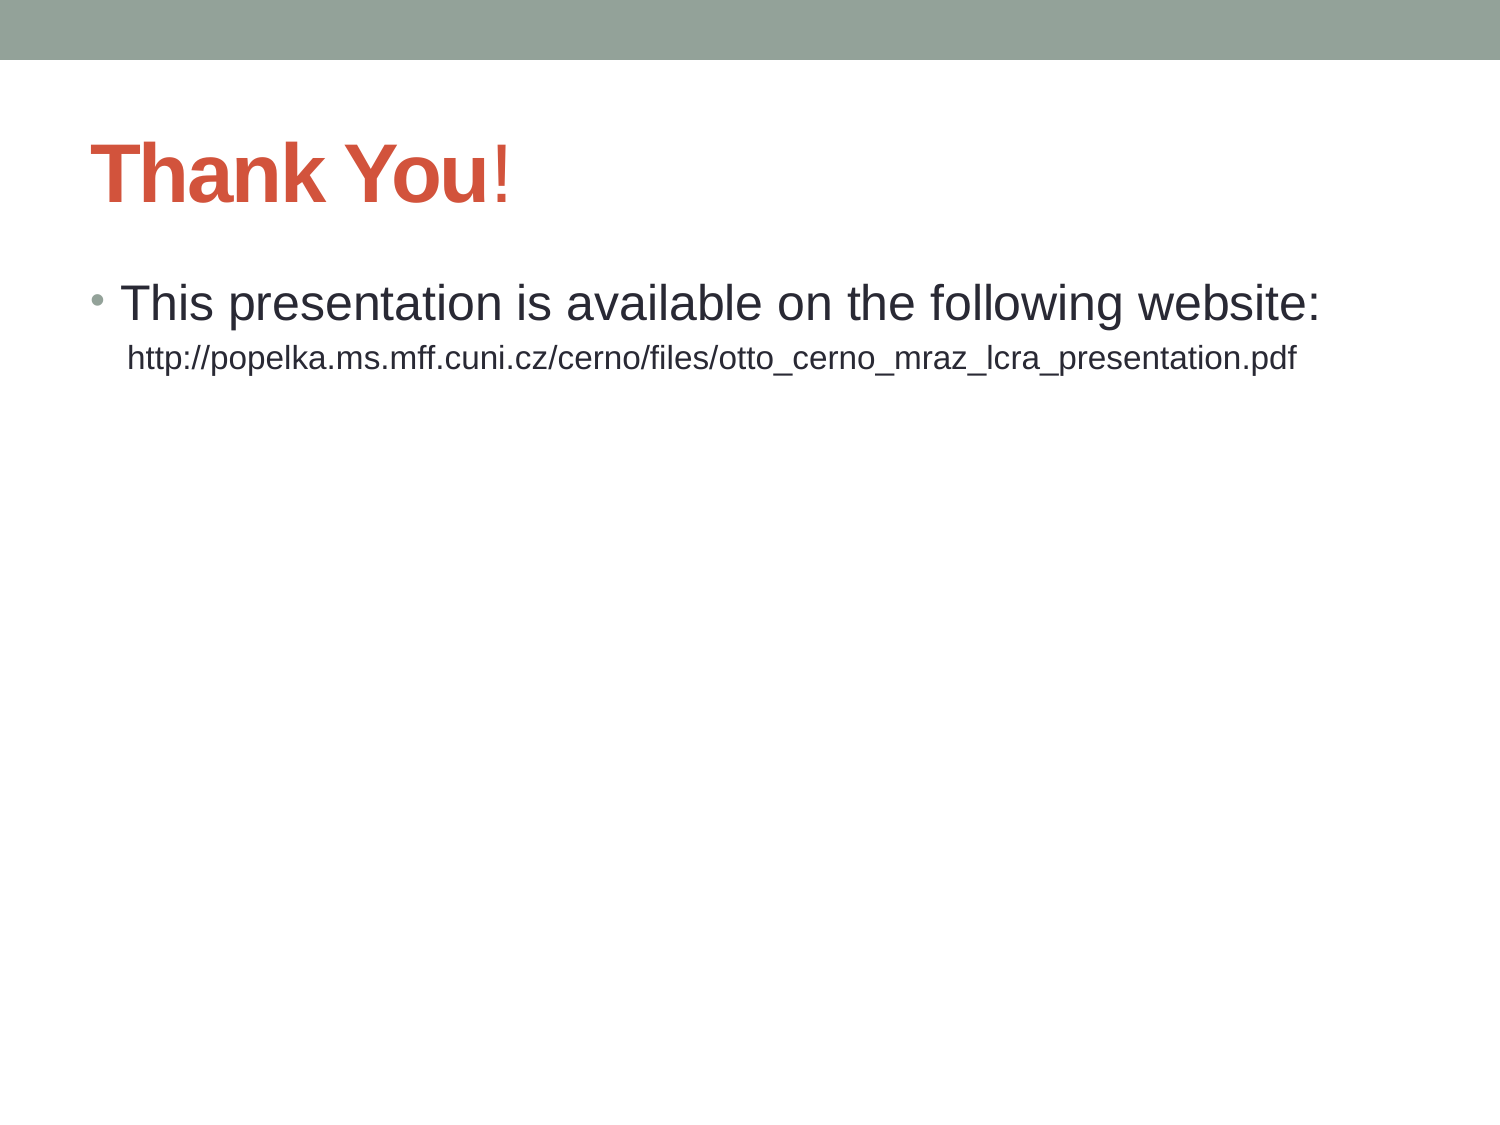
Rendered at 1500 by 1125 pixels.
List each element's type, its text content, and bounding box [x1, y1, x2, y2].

list This presentation is available on the following website: http://popelka.ms.mff.cuni.cz/cerno/files/otto_cerno_mraz_lcra_presentation.pdf [75, 262, 1425, 1063]
title Thank You! [75, 87, 1425, 250]
